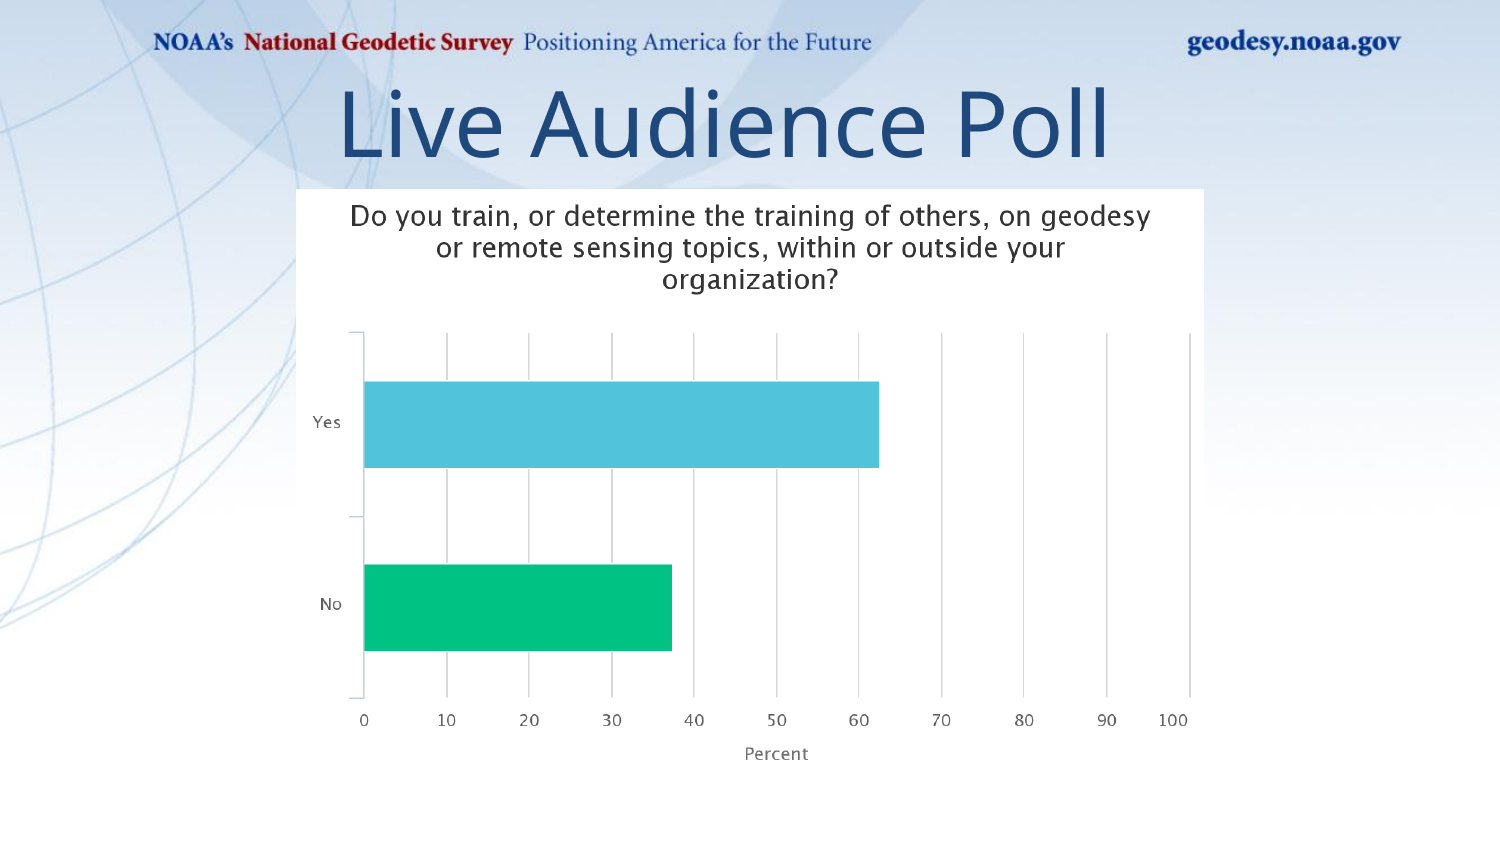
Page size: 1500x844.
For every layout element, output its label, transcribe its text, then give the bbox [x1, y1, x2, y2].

picture [0, 0, 1500, 844]
title Live Audience Poll [37, 51, 1436, 190]
